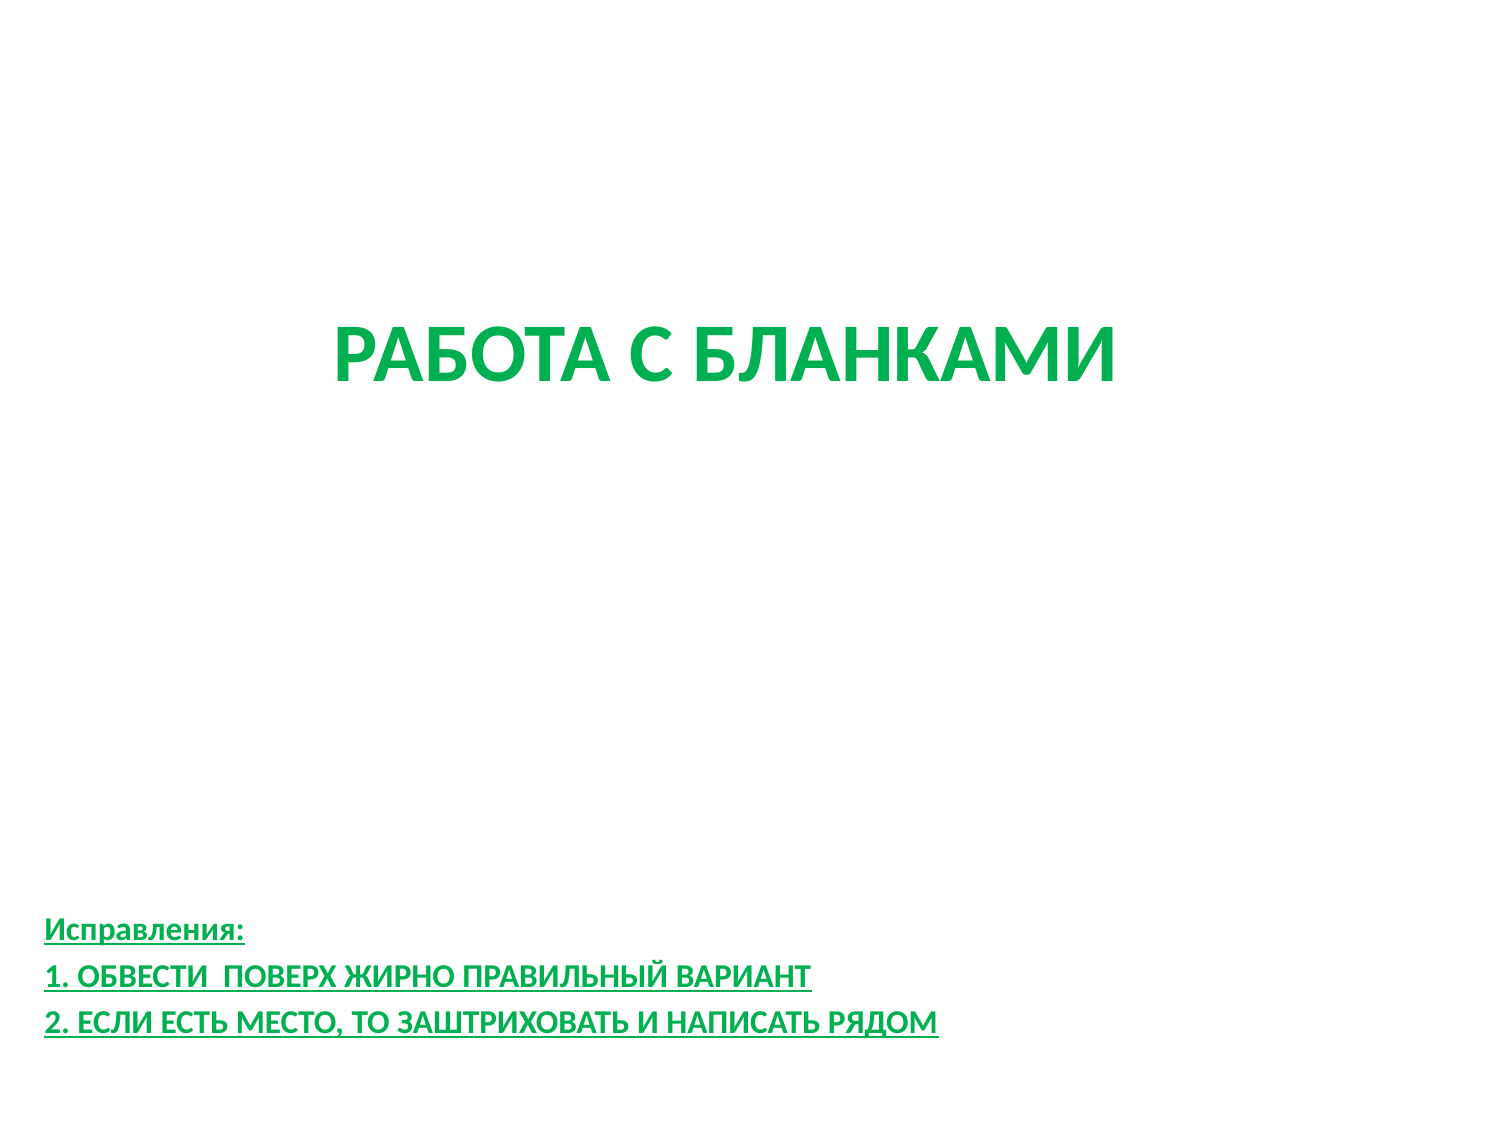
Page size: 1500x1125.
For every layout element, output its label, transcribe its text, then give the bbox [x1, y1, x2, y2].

title Работа с бланками [88, 290, 1364, 515]
text_box Исправления: 1. ОБВЕСТИ ПОВЕРХ ЖИРНО ПРАВИЛЬНЫЙ ВАРИАНТ 2. ЕСЛИ ЕСТЬ МЕСТО, ТО ЗАШТРИХОВАТЬ И НАПИСАТЬ РЯДОМ [29, 834, 1426, 1048]
